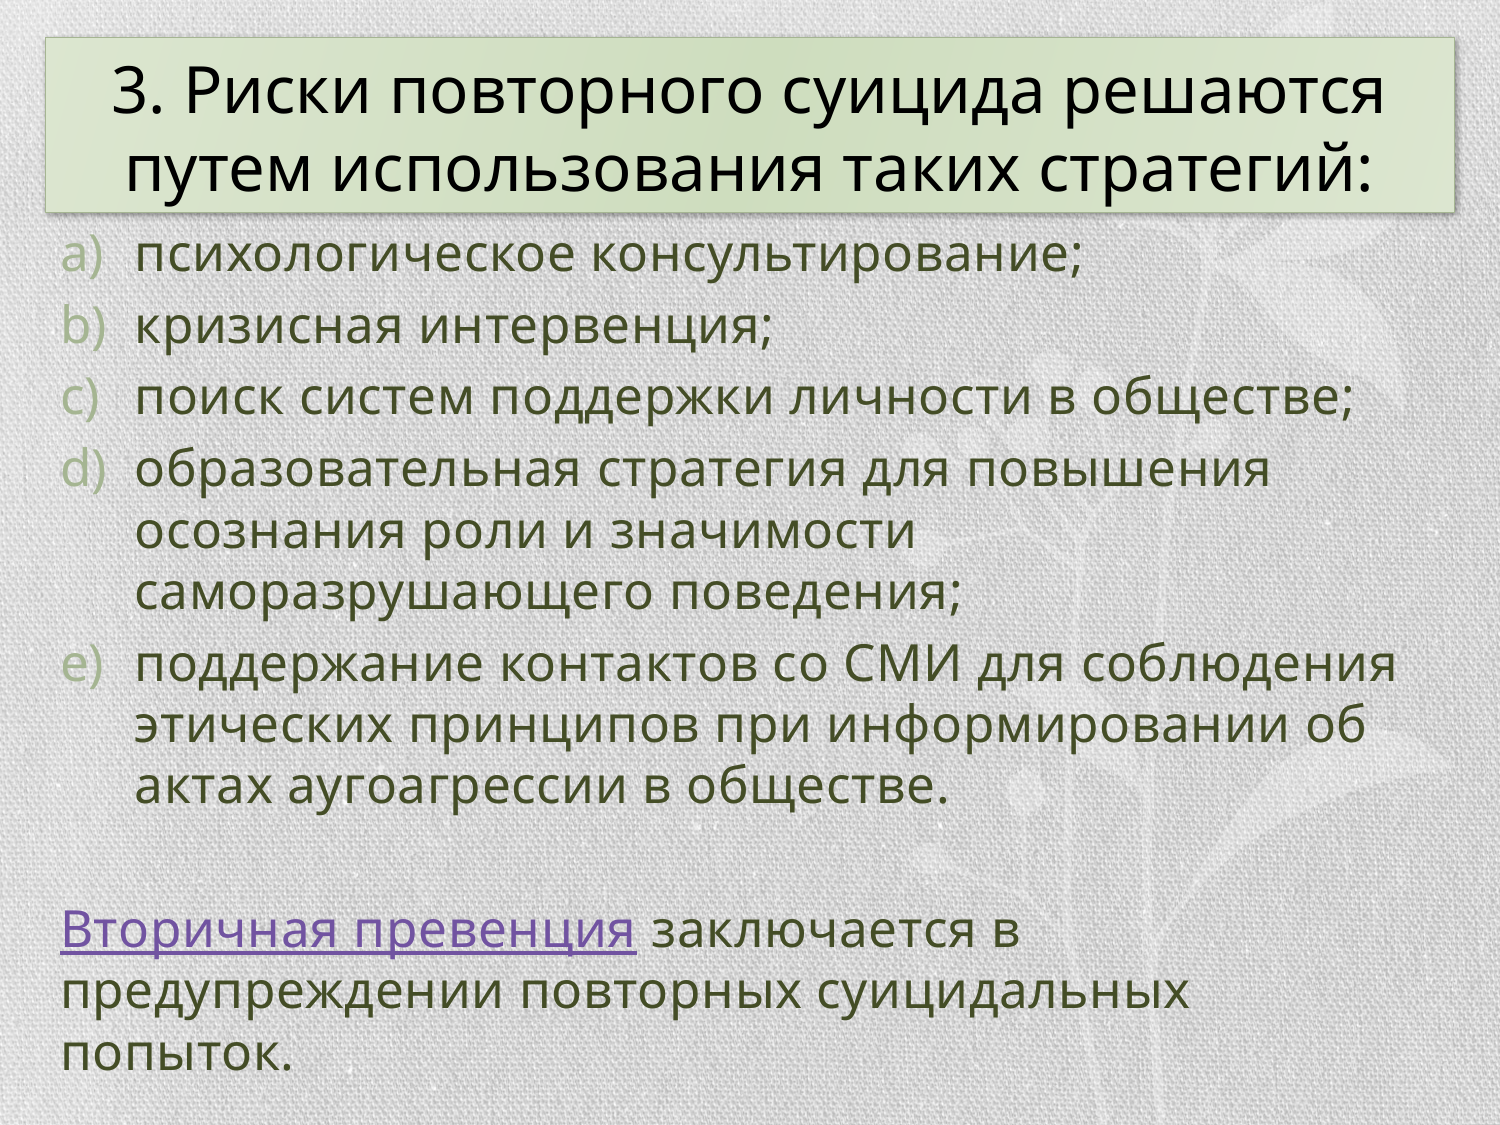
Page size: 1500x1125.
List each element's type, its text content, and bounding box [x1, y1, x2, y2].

title 3. Риски повторного суицида решаются путем использования таких стратегий: [45, 37, 1455, 213]
list психологическое консультирование; кризисная интервенция; поиск систем поддержки личности в обществе; образовательная стратегия для повышения осознания роли и значимости саморазрушающего поведения; поддержание контактов со СМИ для соблюдения этических принципов при информировании об актах аугоагрессии в обществе. Вторичная превенция заключается в предупреждении повторных суицидальных попыток. [45, 213, 1455, 1094]
